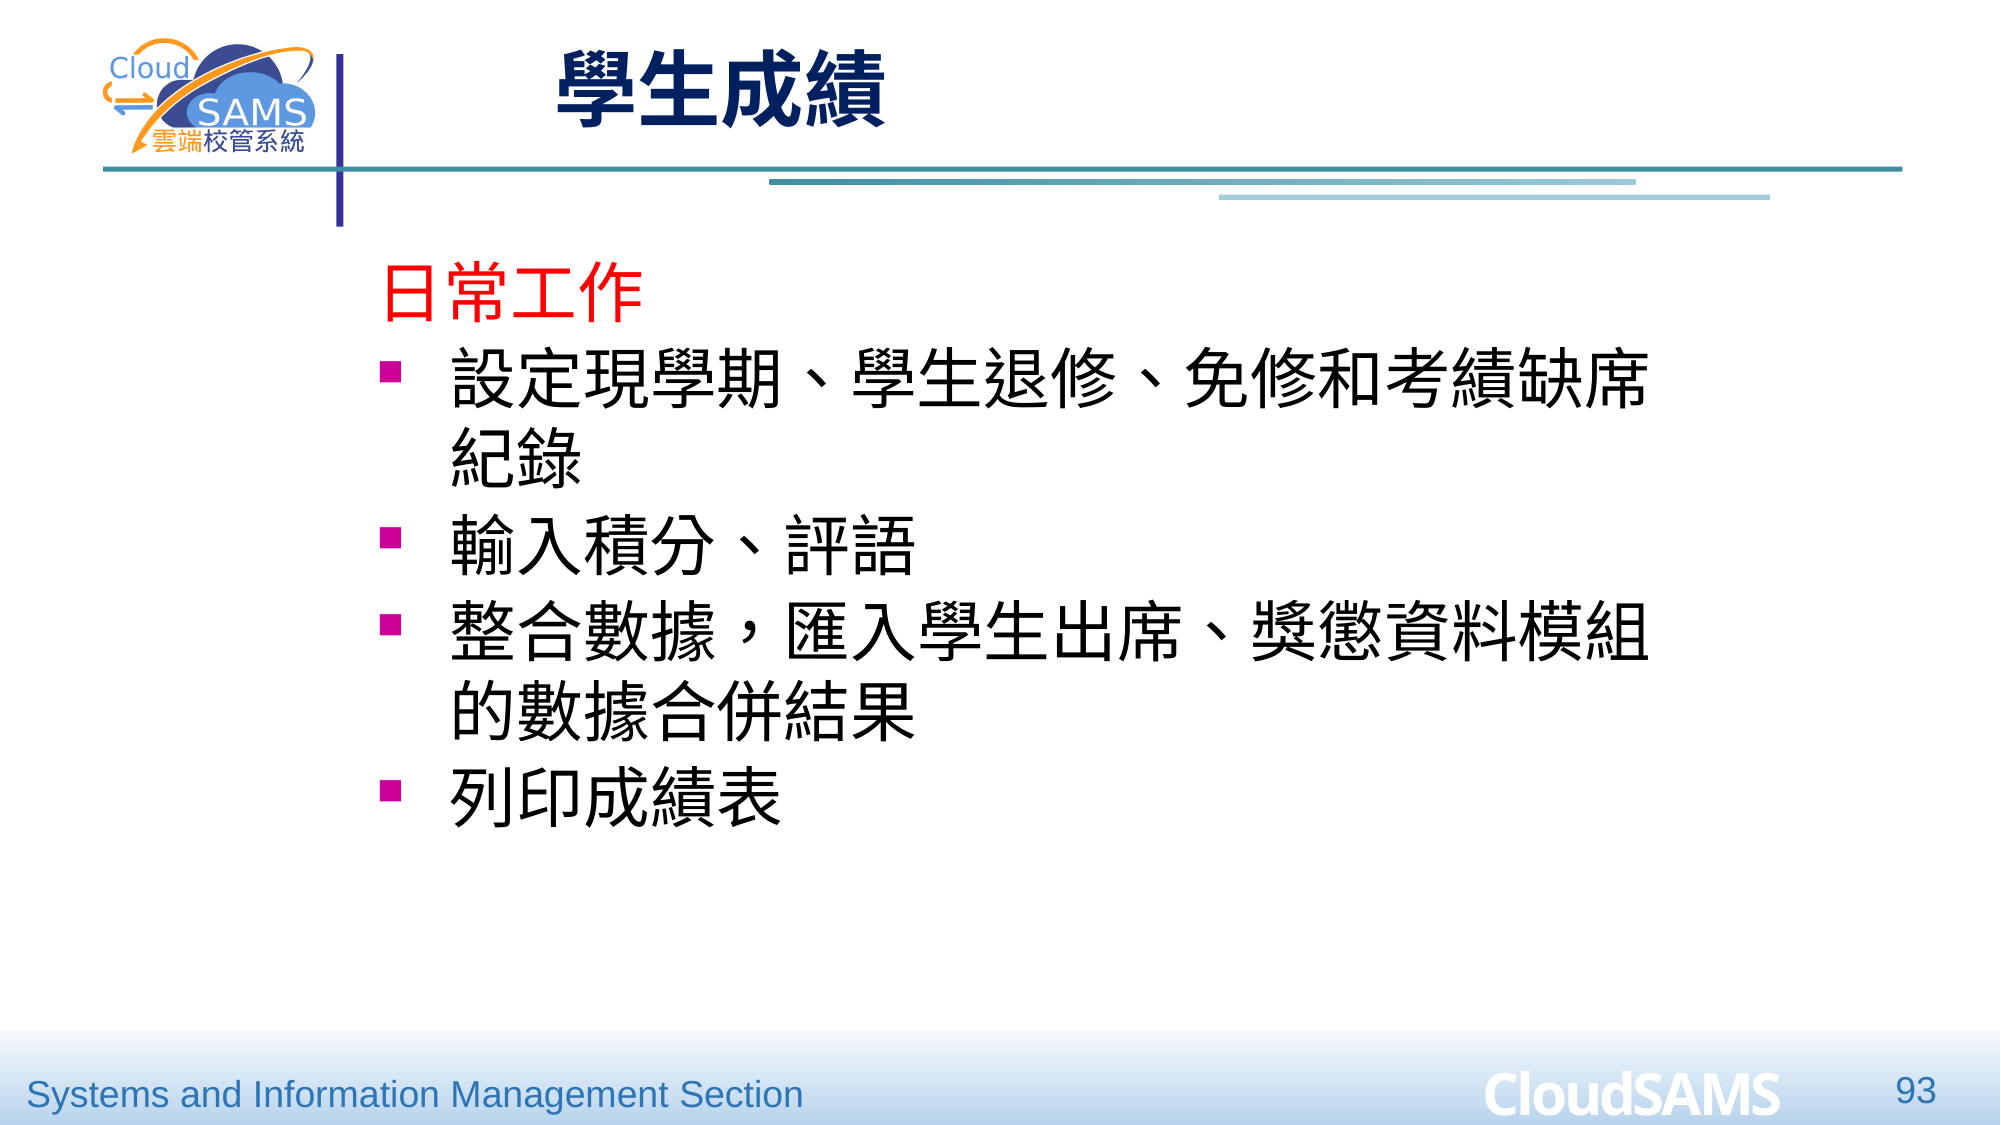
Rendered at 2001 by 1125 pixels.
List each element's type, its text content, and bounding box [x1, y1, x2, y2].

text_box 日常工作 設定現學期、學生退修、免修和考績缺席紀錄 輸入積分、評語 整合數據，匯入學生出席、獎懲資料模組的數據合併結果 列印成績表 [362, 243, 1676, 843]
slide_number 93 [1755, 1059, 1952, 1125]
title 學生成績 [539, 19, 948, 145]
picture [87, 7, 349, 175]
